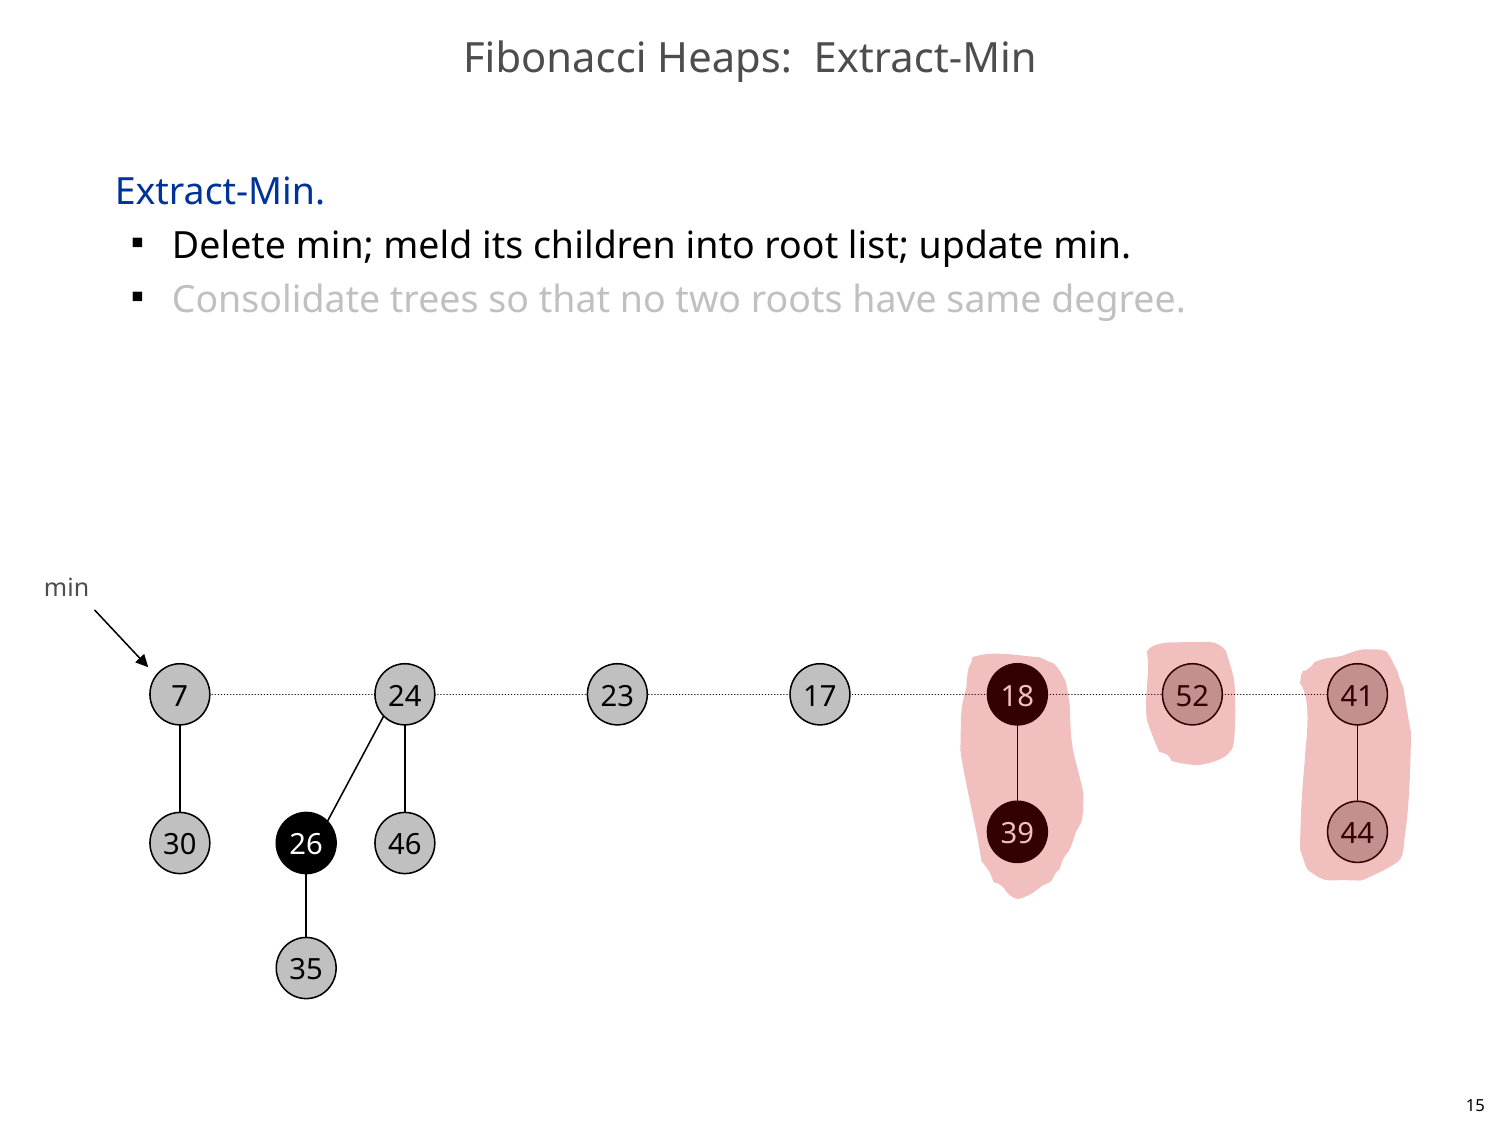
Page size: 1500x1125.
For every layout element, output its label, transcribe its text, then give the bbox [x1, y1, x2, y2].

text_box 30 [149, 812, 210, 874]
text_box 35 [276, 937, 337, 999]
slide_number 15 [1187, 1087, 1500, 1125]
text_box [1146, 641, 1236, 766]
text_box [94, 609, 149, 668]
text_box [1299, 649, 1412, 881]
text_box 7 [149, 663, 210, 725]
text_box 24 [374, 663, 435, 725]
text_box 26 [276, 812, 337, 874]
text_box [327, 715, 385, 822]
text_box 17 [790, 663, 850, 725]
list Extract-Min. Delete min; meld its children into root list; update min. Consolidate trees so that no two roots have same degree. [99, 149, 1388, 1038]
title Fibonacci Heaps: Extract-Min [0, 24, 1500, 100]
text_box [960, 653, 1084, 900]
text_box 23 [587, 663, 648, 725]
text_box min [28, 563, 105, 609]
text_box 46 [374, 812, 435, 874]
